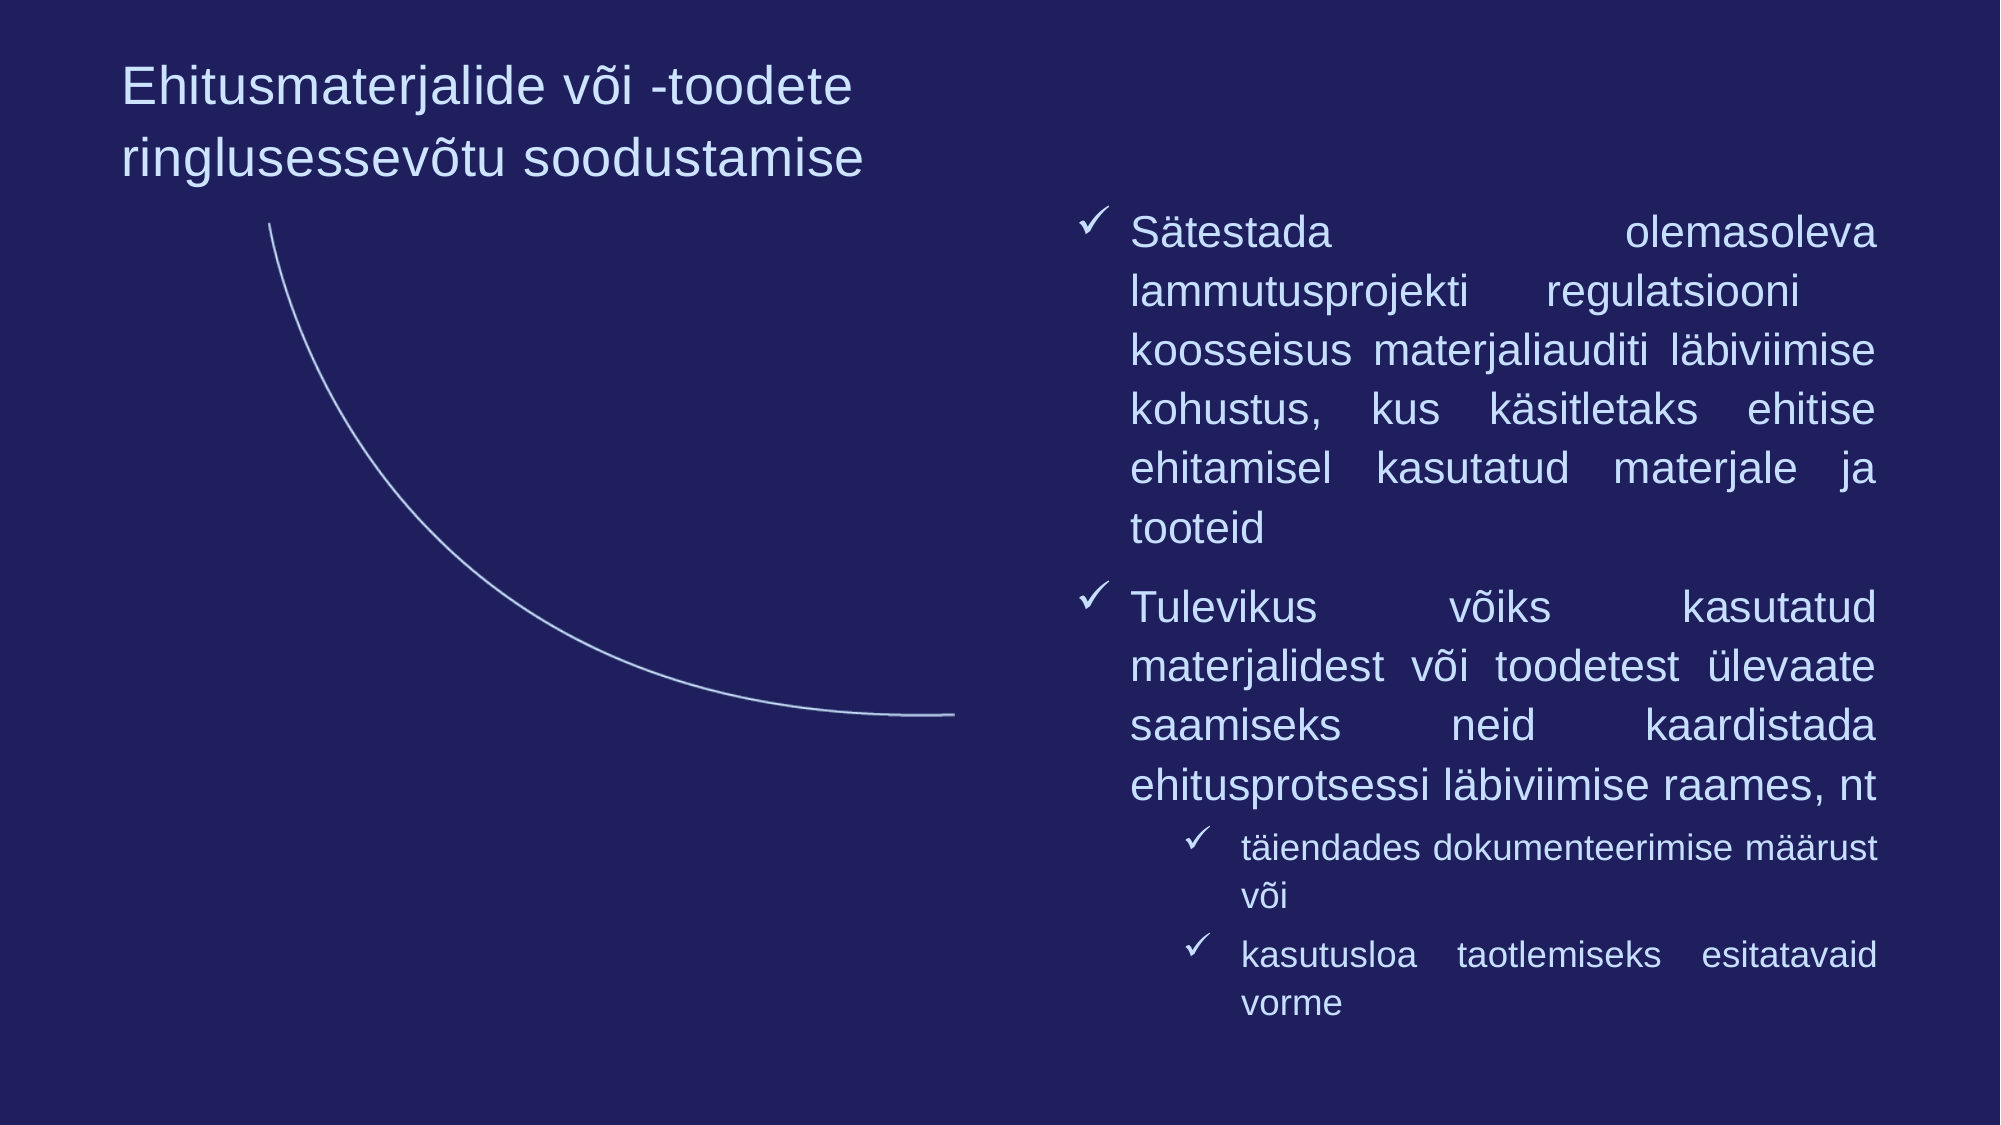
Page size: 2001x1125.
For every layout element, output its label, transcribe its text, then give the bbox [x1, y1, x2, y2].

list Sätestada olemasoleva lammutusprojekti regulatsiooni koosseisus materjaliauditi läbiviimise kohustus, kus käsitletaks ehitise ehitamisel kasutatud materjale ja tooteid Tulevikus võiks kasutatud materjalidest või toodetest ülevaate saamiseks neid kaardistada ehitusprotsessi läbiviimise raames, nt täiendades dokumenteerimise määrust või kasutusloa taotlemiseks esitatavaid vorme [1060, 189, 1894, 1046]
list Ehitusmaterjalide või -toodete ringlusessevõtu soodustamise [106, 36, 972, 190]
picture [267, 222, 955, 717]
